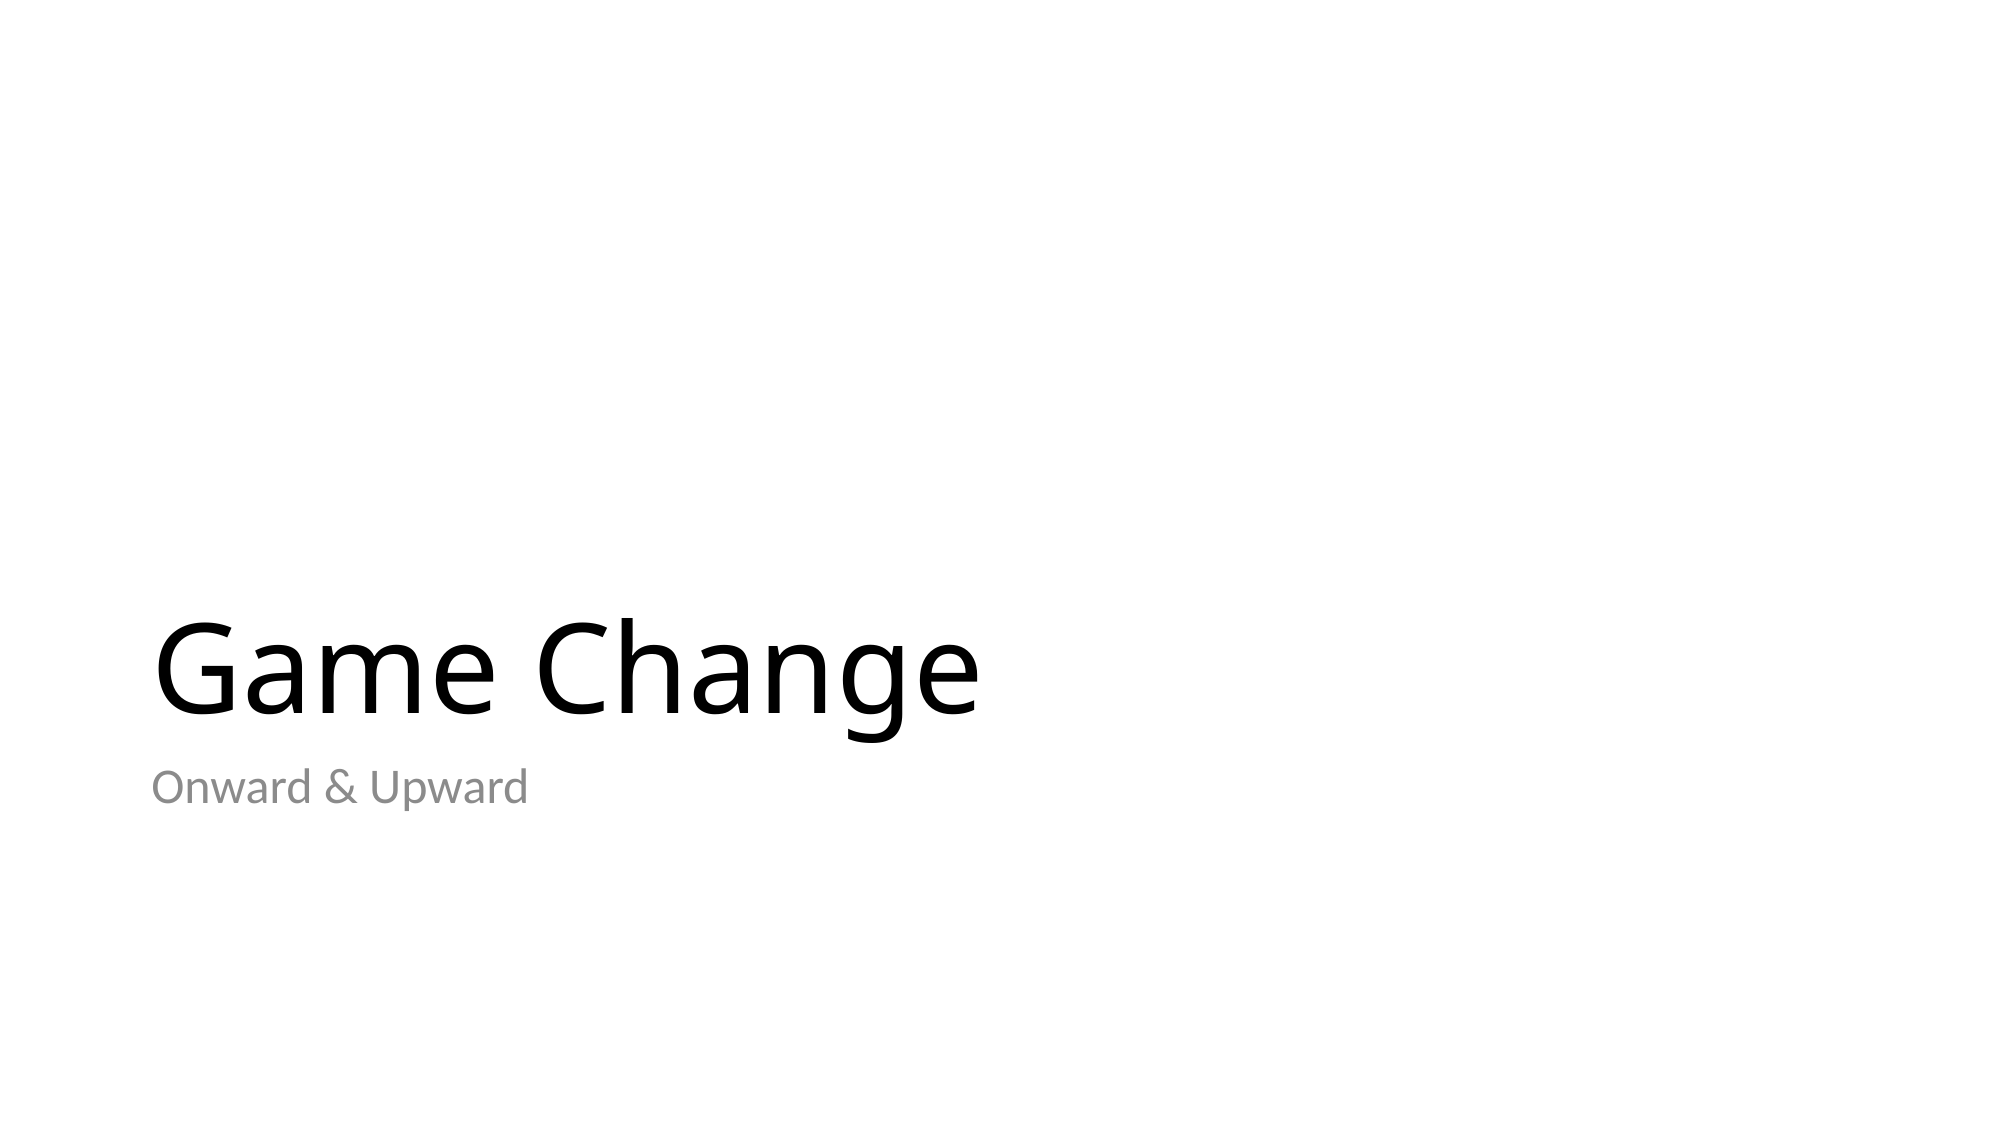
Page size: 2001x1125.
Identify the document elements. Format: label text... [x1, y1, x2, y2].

list Onward & Upward [136, 752, 1862, 999]
title Game Change [136, 280, 1862, 749]
